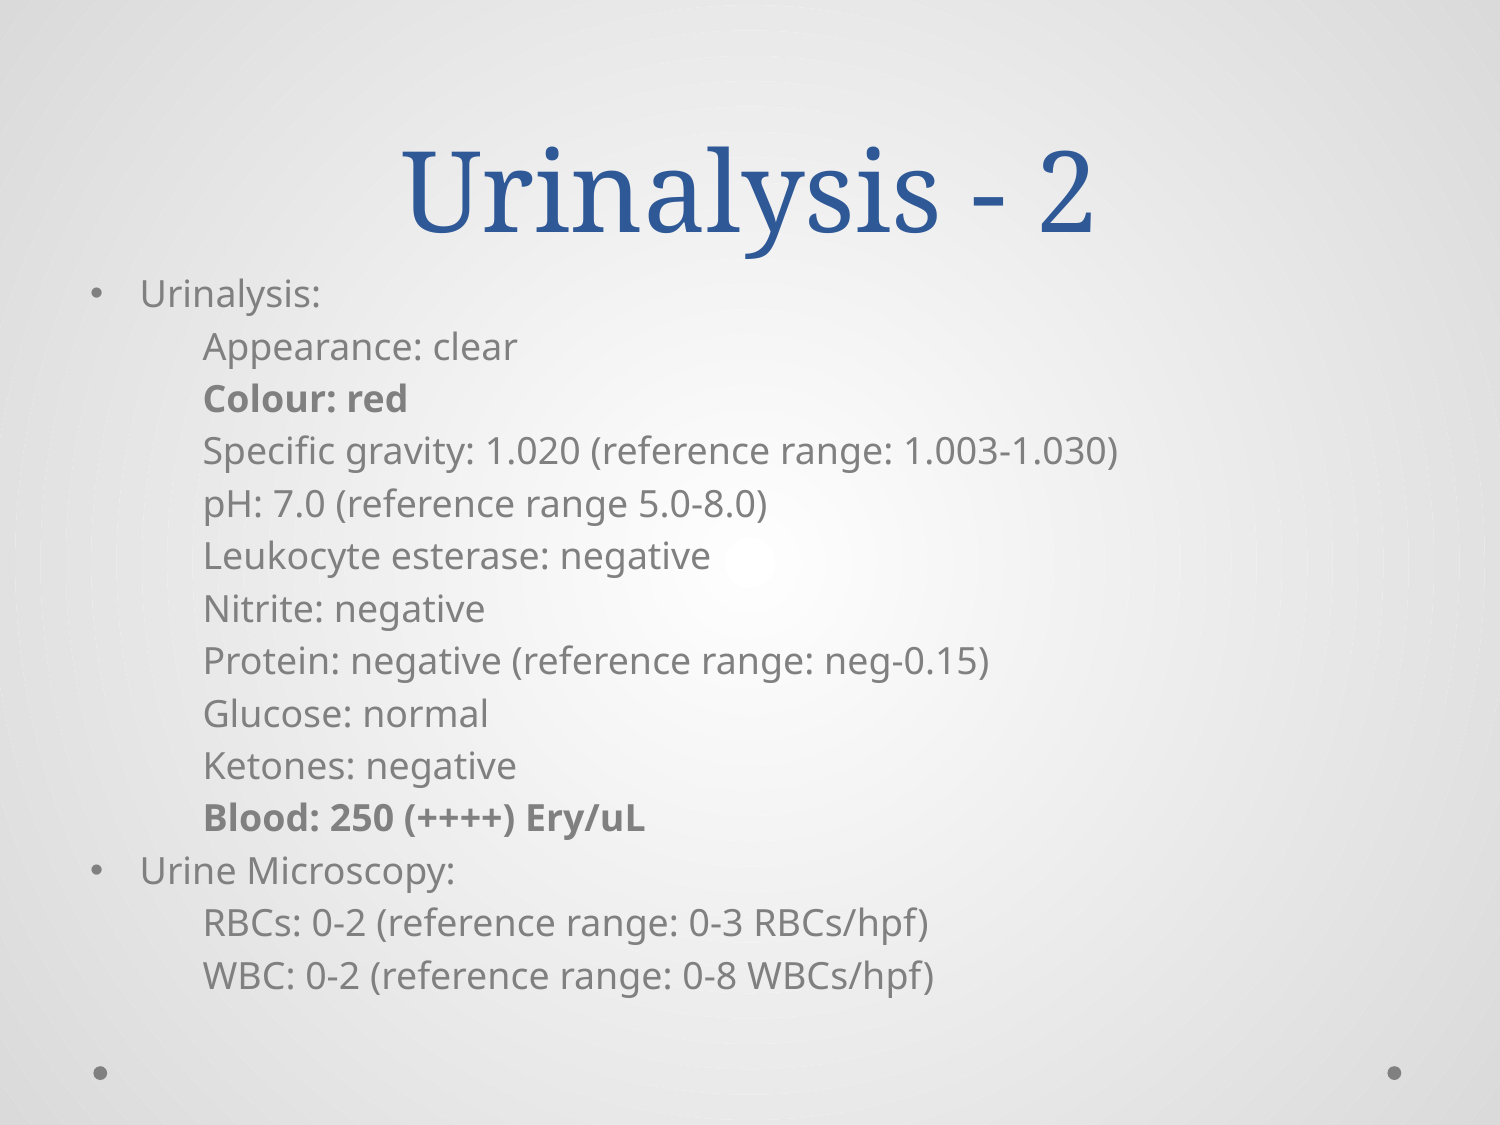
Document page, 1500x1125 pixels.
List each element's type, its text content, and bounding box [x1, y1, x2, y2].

list Urinalysis: Appearance: clear Colour: red Specific gravity: 1.020 (reference range: 1.003-1.030) pH: 7.0 (reference range 5.0-8.0) Leukocyte esterase: negative Nitrite: negative Protein: negative (reference range: neg-0.15) Glucose: normal Ketones: negative Blood: 250 (++++) Ery/uL Urine Microscopy: RBCs: 0-2 (reference range: 0-3 RBCs/hpf) WBC: 0-2 (reference range: 0-8 WBCs/hpf) [75, 262, 1425, 1005]
title Urinalysis - 2 [75, 0, 1425, 262]
